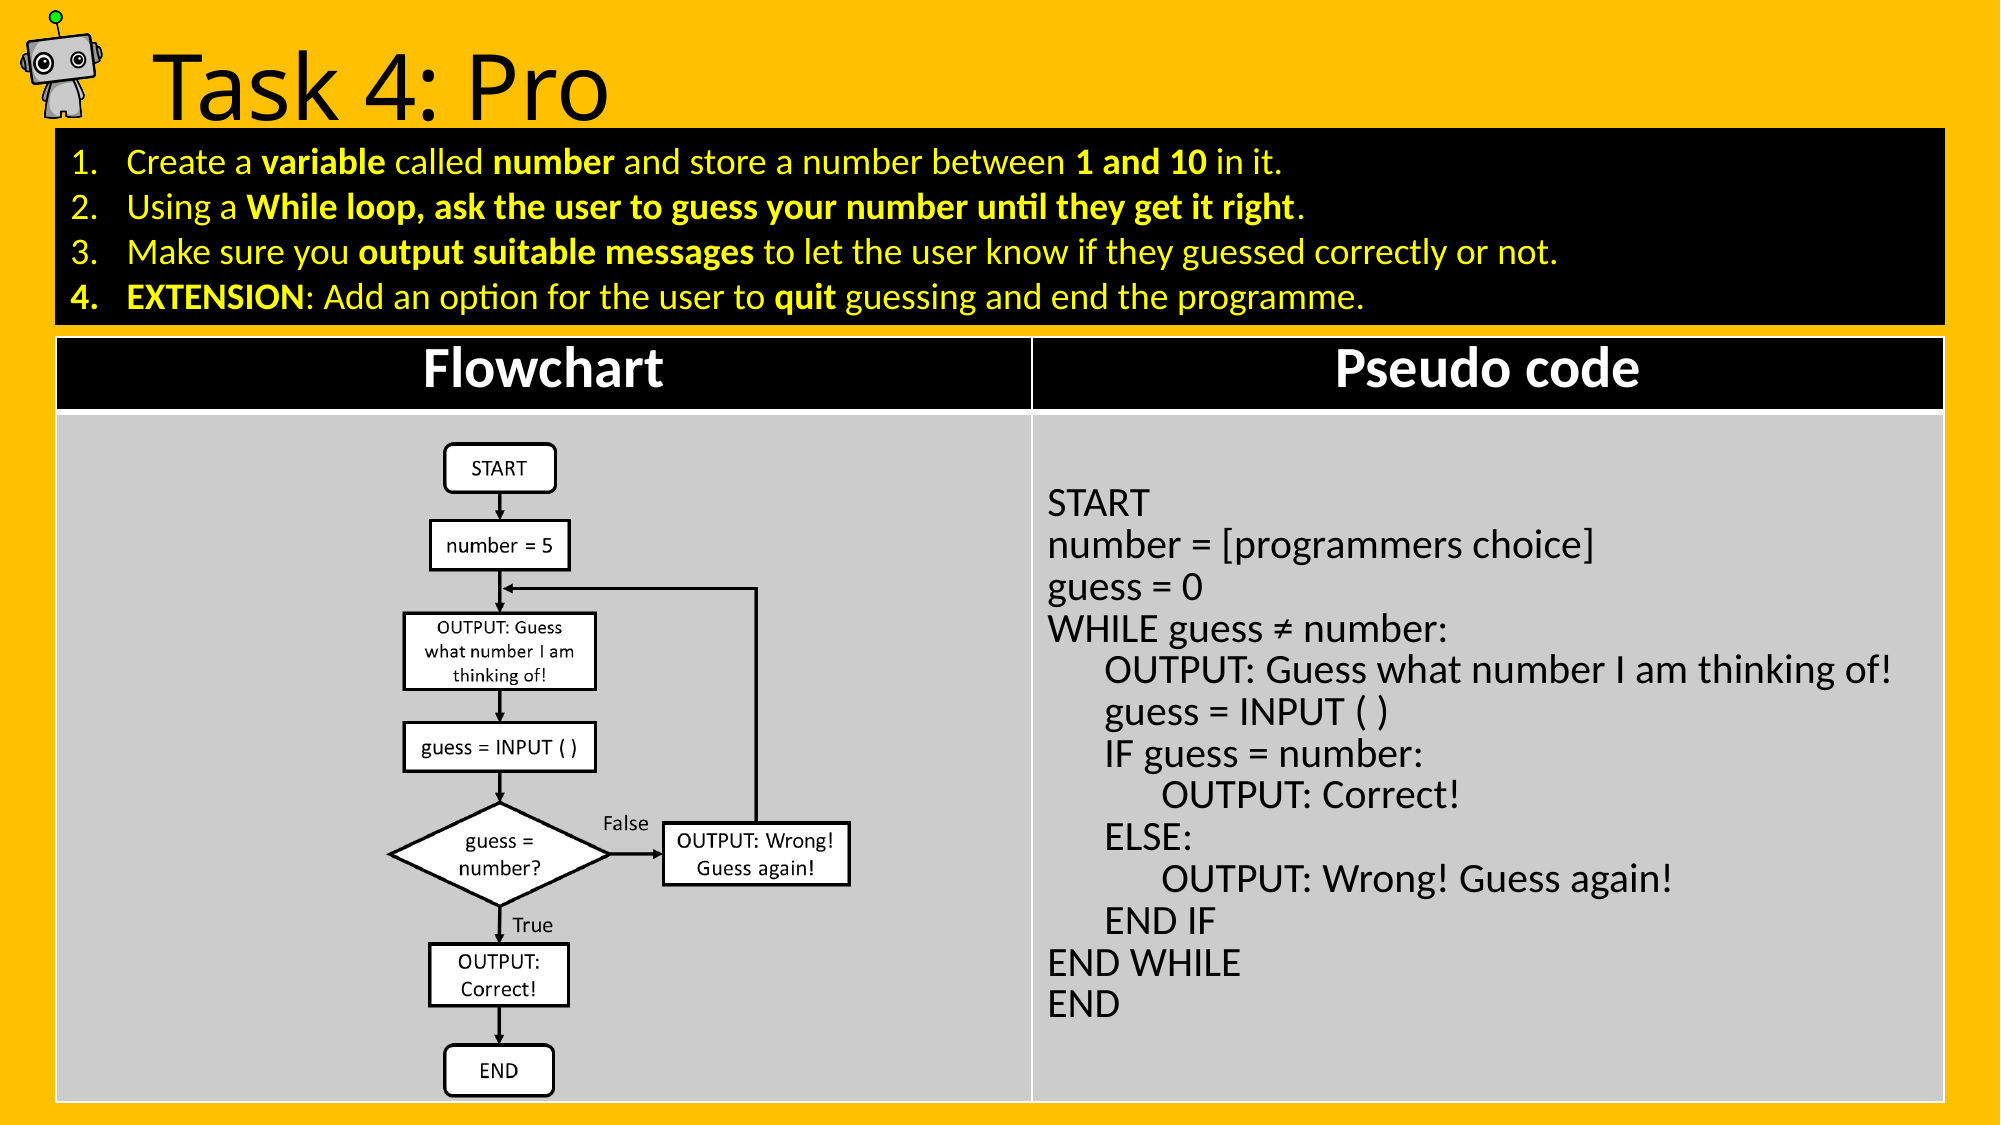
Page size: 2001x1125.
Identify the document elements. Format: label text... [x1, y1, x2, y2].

table_header Flowchart [57, 338, 1031, 409]
title Task 4: Pro [137, 28, 1863, 128]
table_header Pseudo code [1033, 338, 1943, 409]
picture [20, 10, 103, 119]
text_box Create a variable called number and store a number between 1 and 10 in it. Using a While loop, ask the user to guess your number until they get it right. Make sure you output suitable messages to let the user know if they guessed correctly or not. EXTENSION: Add an option for the user to quit guessing and end the programme. [55, 128, 1945, 325]
table_cell START number = [programmers choice] guess = 0 WHILE guess ≠ number: OUTPUT: Guess what number I am thinking of! guess = INPUT ( ) IF guess = number: OUTPUT: Correct! ELSE: OUTPUT: Wrong! Guess again! END IF END WHILE END [1033, 415, 1943, 1101]
table_cell [57, 415, 1031, 1101]
picture [385, 442, 854, 1098]
